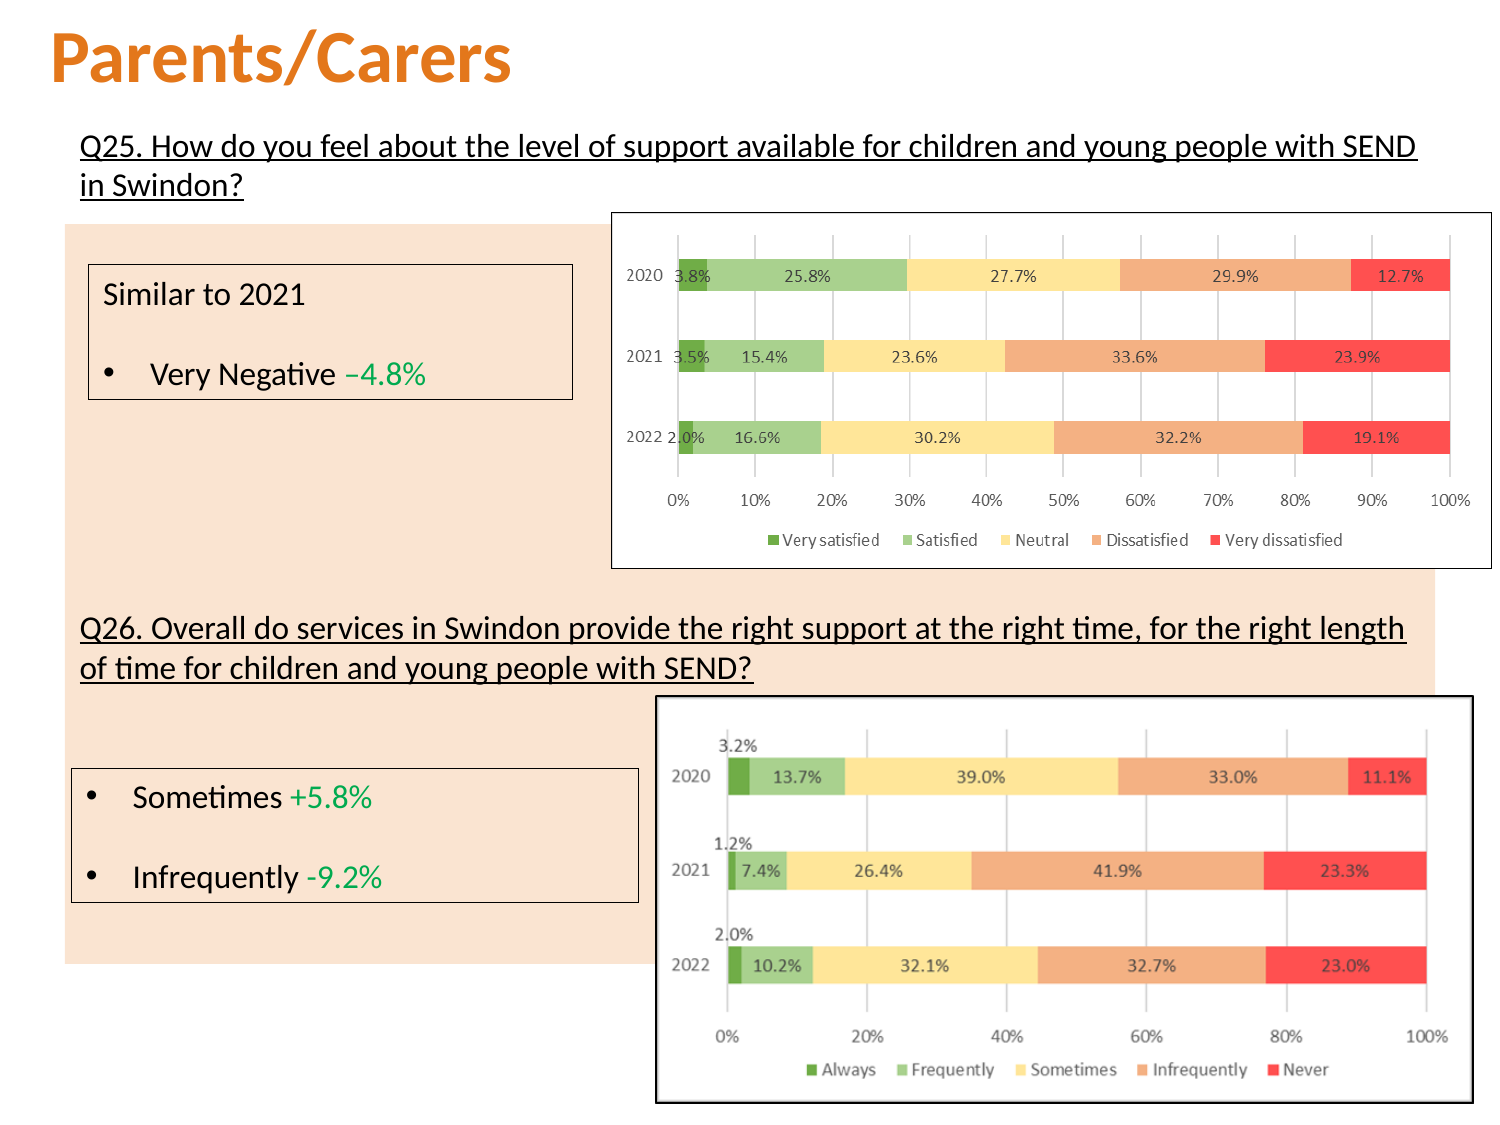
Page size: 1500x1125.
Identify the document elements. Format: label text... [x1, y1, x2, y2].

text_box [64, 223, 1436, 965]
picture [611, 211, 1492, 569]
picture [655, 695, 1474, 1104]
text_box Q25. How do you feel about the level of support available for children and young people with SEND in Swindon? [64, 116, 1465, 211]
list Parents/Carers [35, 0, 1465, 111]
